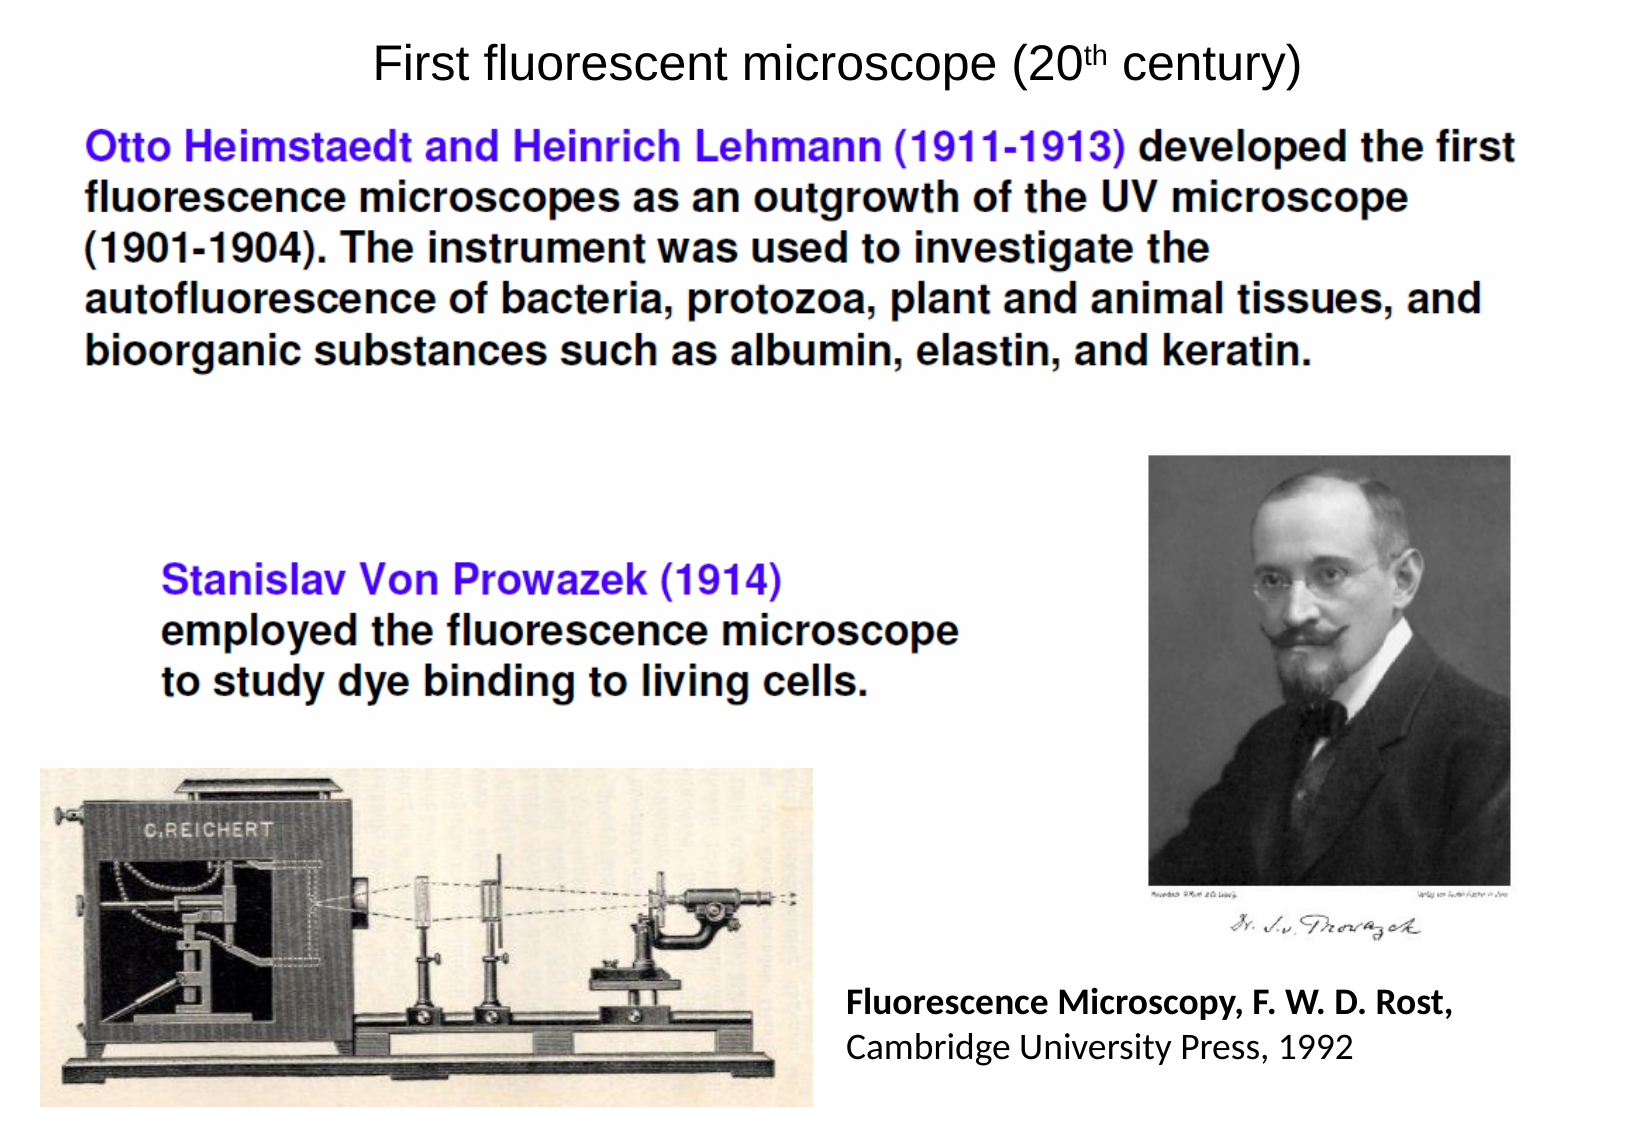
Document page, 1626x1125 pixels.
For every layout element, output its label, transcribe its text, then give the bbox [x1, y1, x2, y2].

text_box Fluorescence Microscopy, F. W. D. Rost, Cambridge University Press, 1992 [831, 969, 1559, 1075]
title First fluorescent microscope (20th century) [357, 0, 1336, 101]
picture [40, 101, 1559, 1107]
